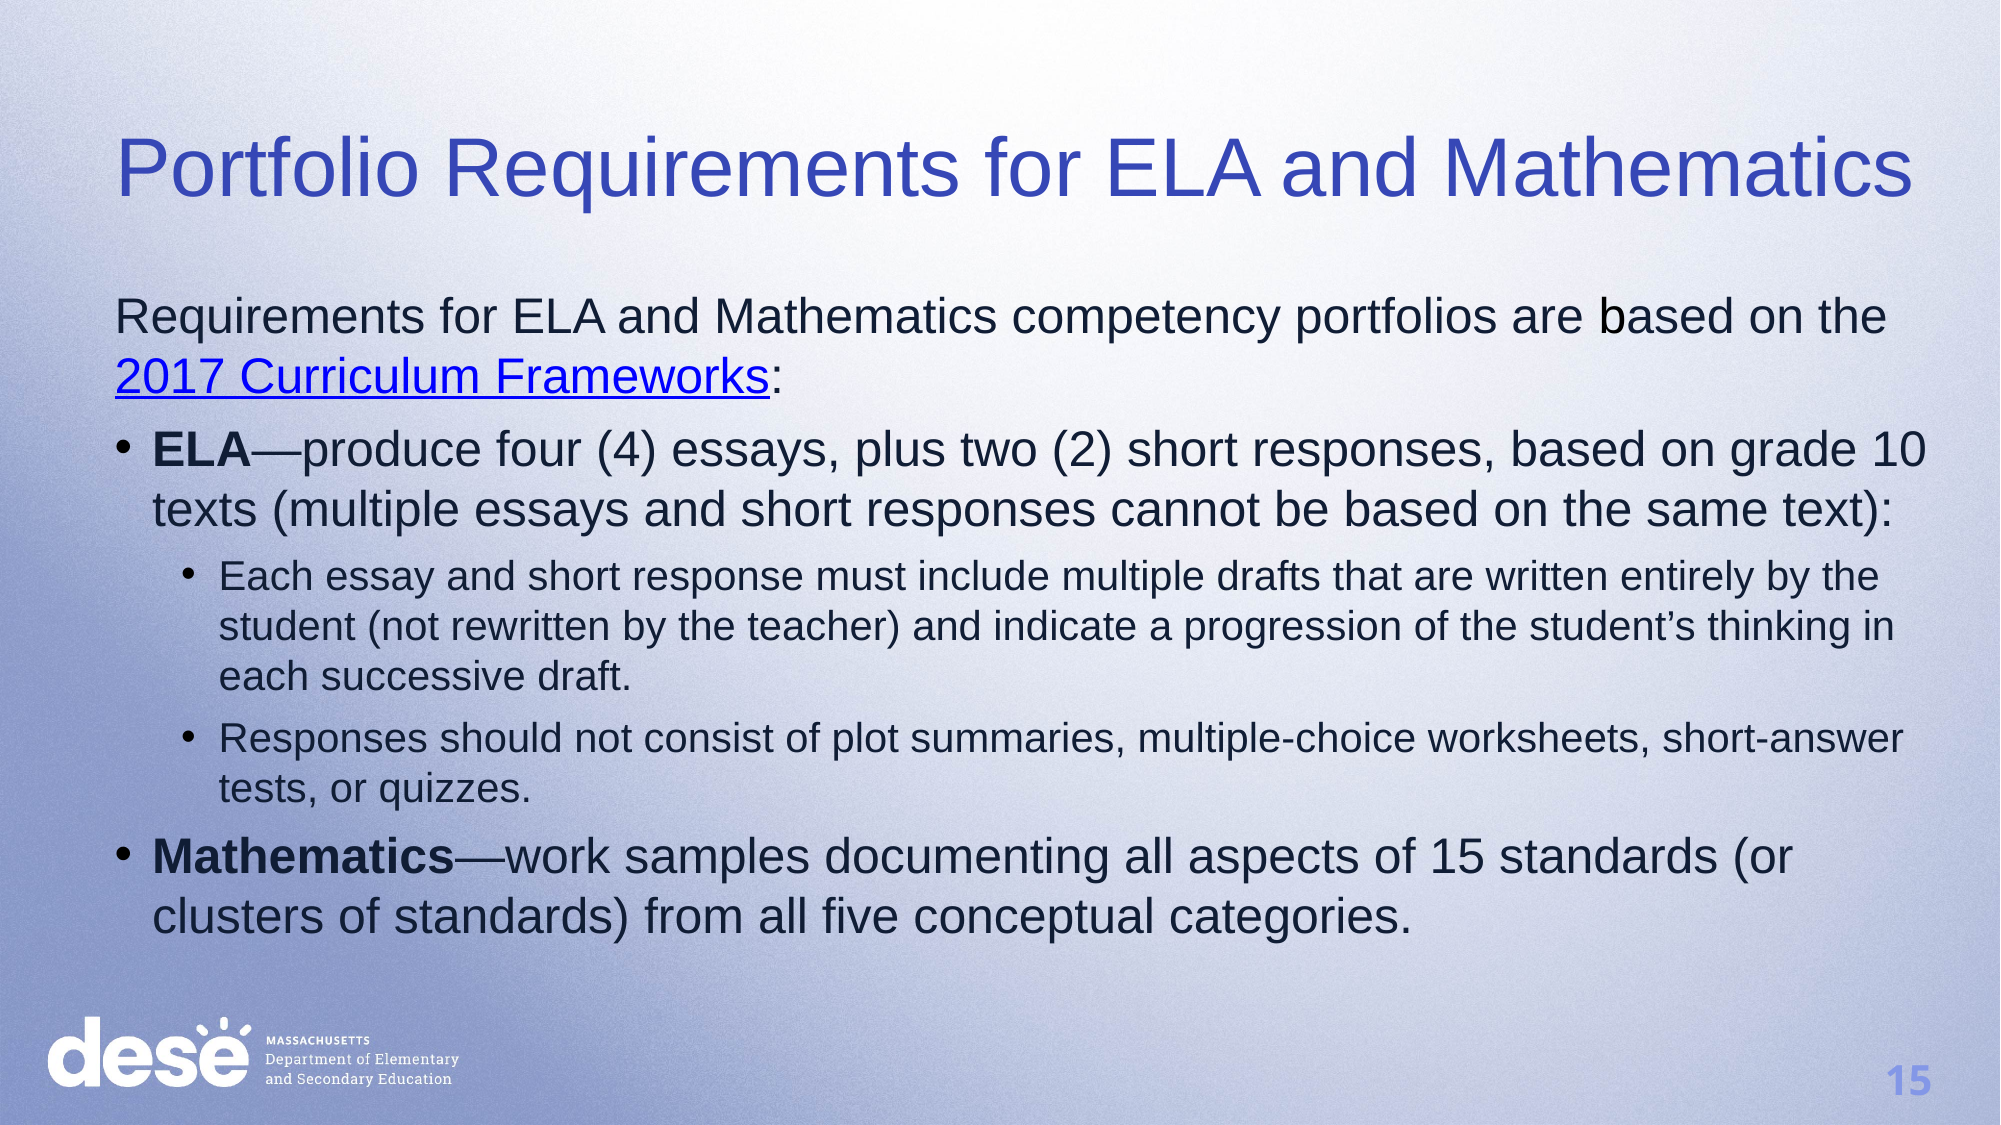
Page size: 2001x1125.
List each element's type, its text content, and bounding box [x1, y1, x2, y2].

picture [0, 0, 2000, 1125]
list Requirements for ELA and Mathematics competency portfolios are based on the 2017 Curriculum Frameworks: ELA—produce four (4) essays, plus two (2) short responses, based on grade 10 texts (multiple essays and short responses cannot be based on the same text): Each essay and short response must include multiple drafts that are written entirely by the student (not rewritten by the teacher) and indicate a progression of the student’s thinking in each successive draft. Responses should not consist of plot summaries, multiple-choice worksheets, short-answer tests, or quizzes. Mathematics—work samples documenting all aspects of 15 standards (or clusters of standards) from all five conceptual categories. [99, 275, 1945, 1094]
title Portfolio Requirements for ELA and Mathematics [100, 63, 1946, 276]
